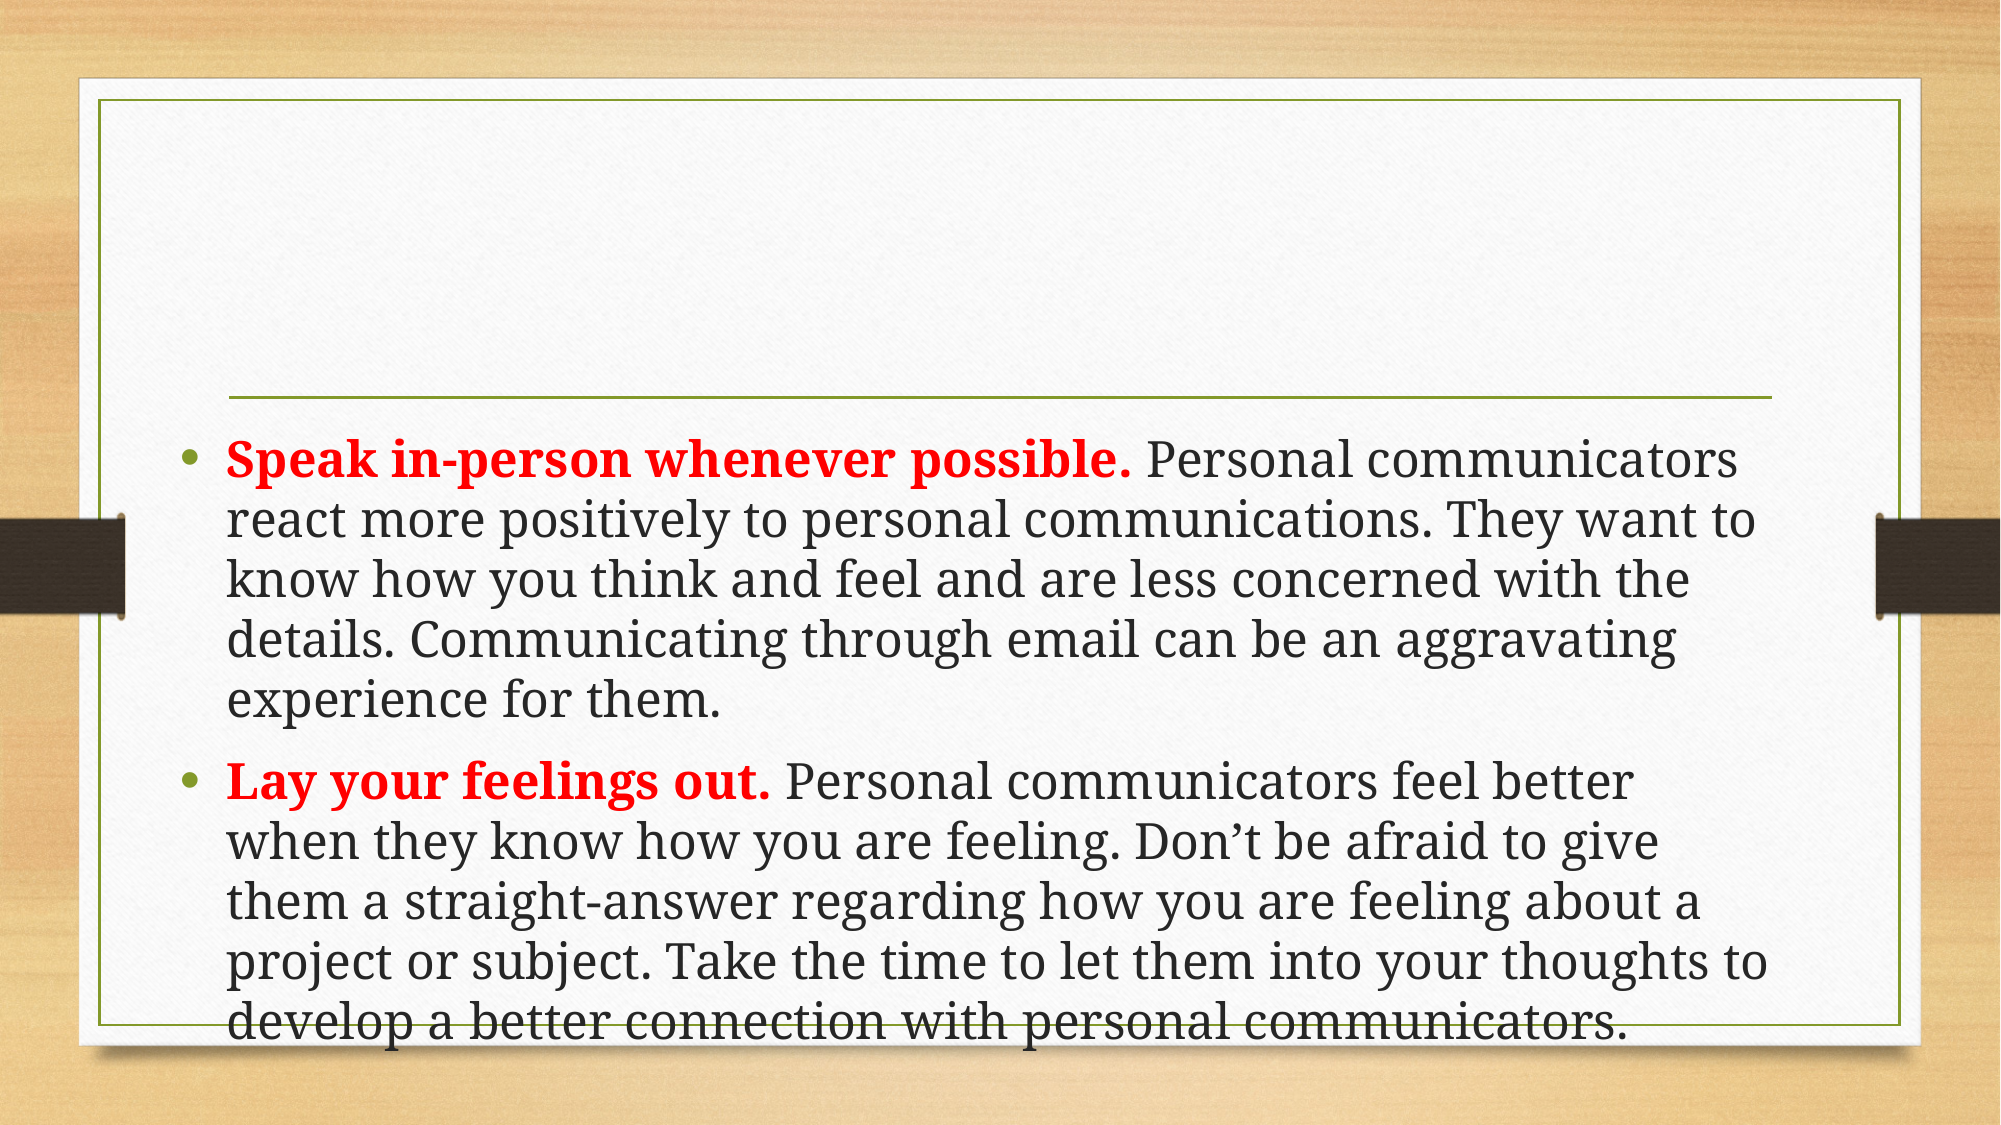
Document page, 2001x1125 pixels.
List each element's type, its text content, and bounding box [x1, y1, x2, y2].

picture [0, 0, 2001, 1125]
list Speak in-person whenever possible. Personal communicators react more positively to personal communications. They want to know how you think and feel and are less concerned with the details. Communicating through email can be an aggravating experience for them. Lay your feelings out. Personal communicators feel better when they know how you are feeling. Don’t be afraid to give them a straight-answer regarding how you are feeling about a project or subject. Take the time to let them into your thoughts to develop a better connection with personal communicators. [164, 419, 1788, 964]
